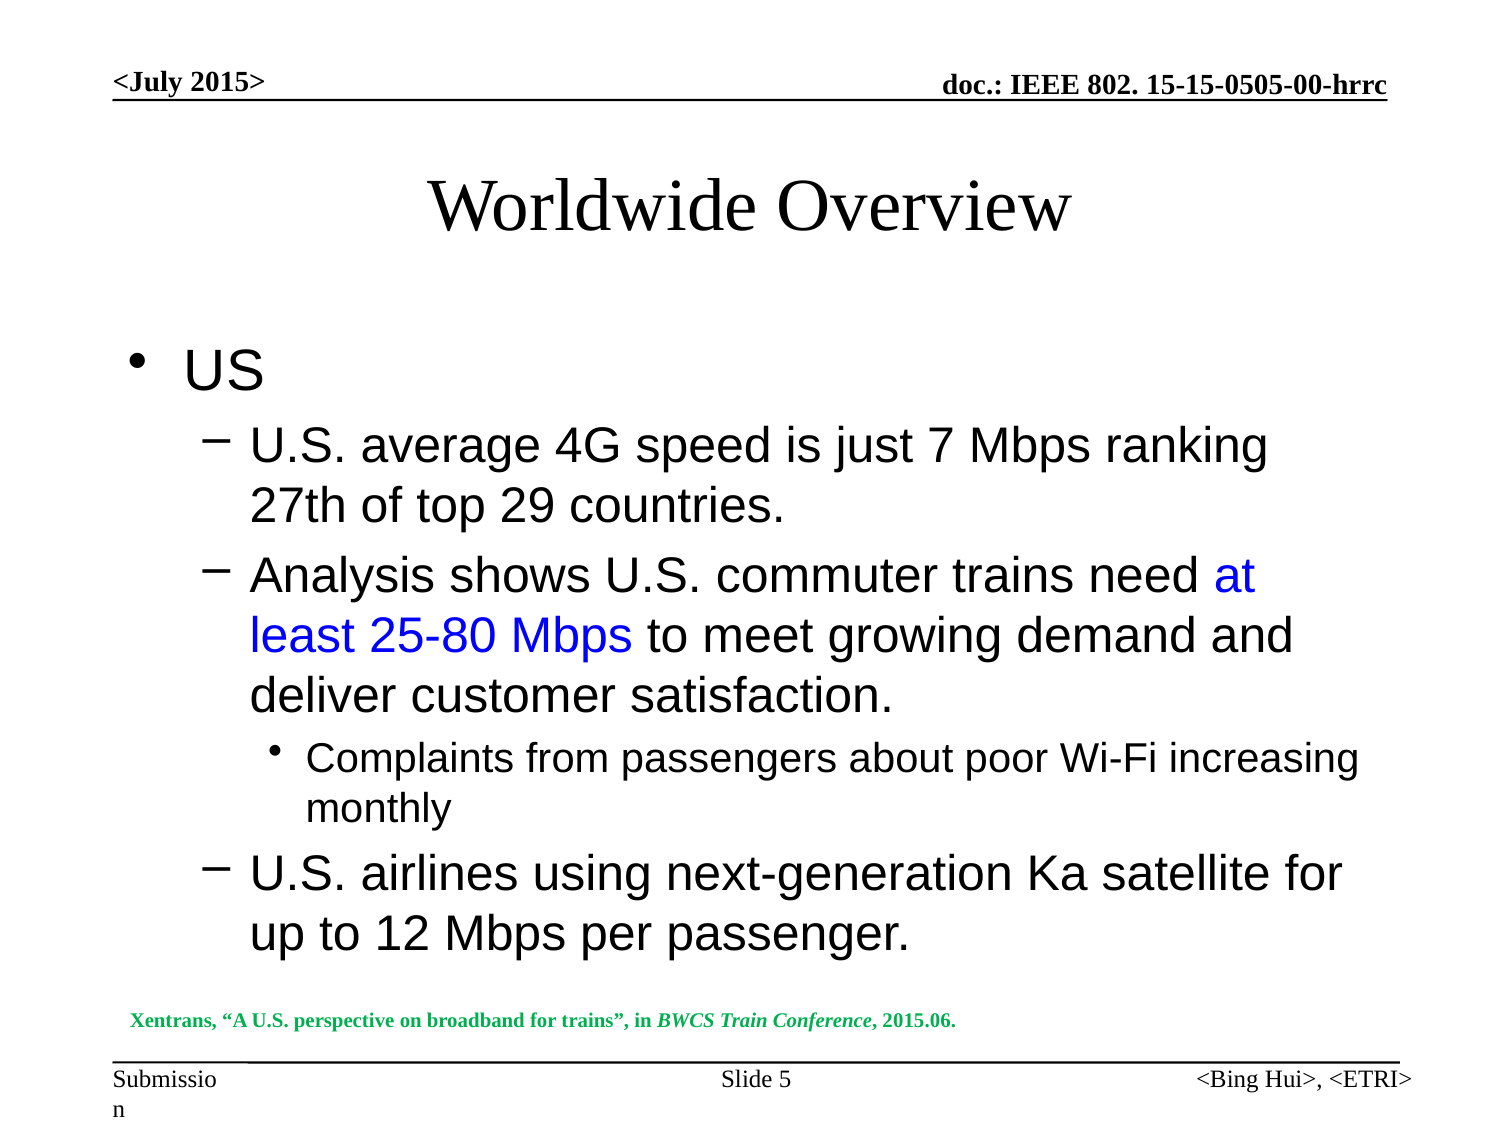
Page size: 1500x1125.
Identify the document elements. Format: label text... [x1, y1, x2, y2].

text_box Xentrans, “A U.S. perspective on broadband for trains”, in BWCS Train Conference, 2015.06. [114, 999, 1400, 1040]
slide_number Slide 5 [712, 1062, 800, 1093]
list US U.S. average 4G speed is just 7 Mbps ranking 27th of top 29 countries. Analysis shows U.S. commuter trains need at least 25-80 Mbps to meet growing demand and deliver customer satisfaction. Complaints from passengers about poor Wi-Fi increasing monthly U.S. airlines using next-generation Ka satellite for up to 12 Mbps per passenger. [112, 324, 1388, 1000]
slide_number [112, 62, 375, 98]
footer <Bing Hui>, <ETRI> [900, 1062, 1413, 1093]
title Worldwide Overview [112, 112, 1388, 288]
